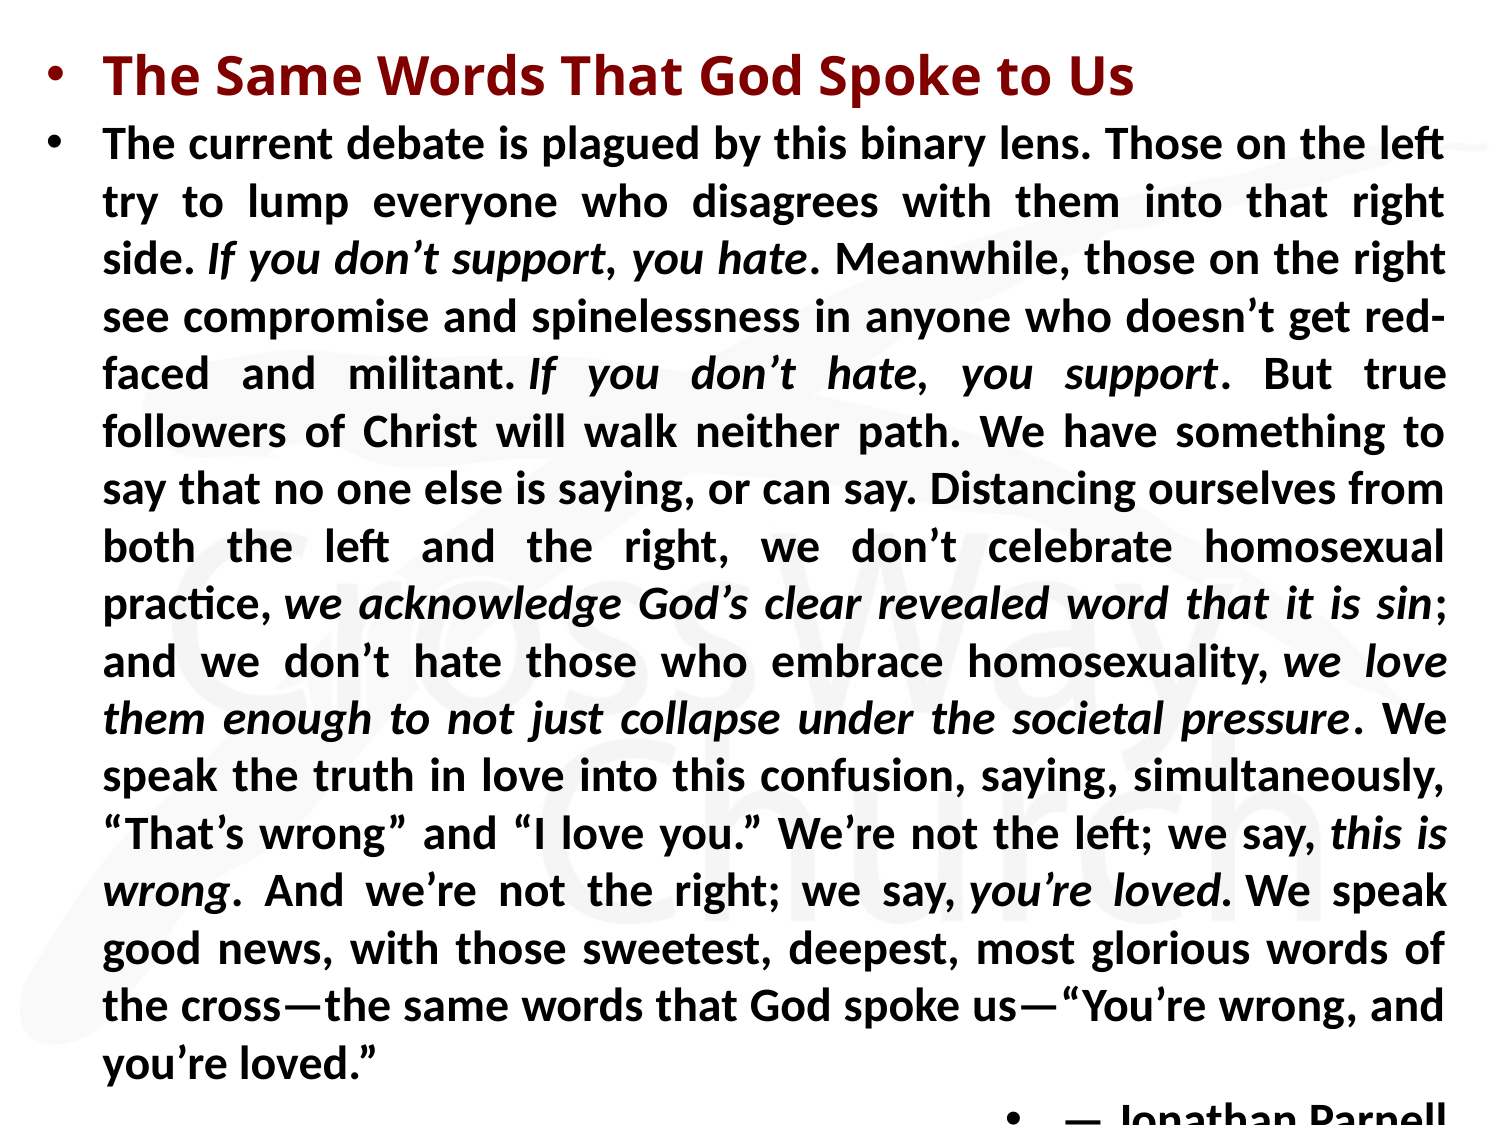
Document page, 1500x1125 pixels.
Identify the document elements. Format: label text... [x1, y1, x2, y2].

picture [0, 0, 1500, 1125]
list The Same Words That God Spoke to Us The current debate is plagued by this binary lens. Those on the left try to lump everyone who disagrees with them into that right side. If you don’t support, you hate. Meanwhile, those on the right see compromise and spinelessness in anyone who doesn’t get red-faced and militant. If you don’t hate, you support. But true followers of Christ will walk neither path. We have something to say that no one else is saying, or can say. Distancing ourselves from both the left and the right, we don’t celebrate homosexual practice, we acknowledge God’s clear revealed word that it is sin; and we don’t hate those who embrace homosexuality, we love them enough to not just collapse under the societal pressure. We speak the truth in love into this confusion, saying, simultaneously, “That’s wrong” and “I love you.” We’re not the left; we say, this is wrong. And we’re not the right; we say, you’re loved. We speak good news, with those sweetest, deepest, most glorious words of the cross—the same words that God spoke us—“You’re wrong, and you’re loved.” — Jonathan Parnell [31, 33, 1463, 1109]
